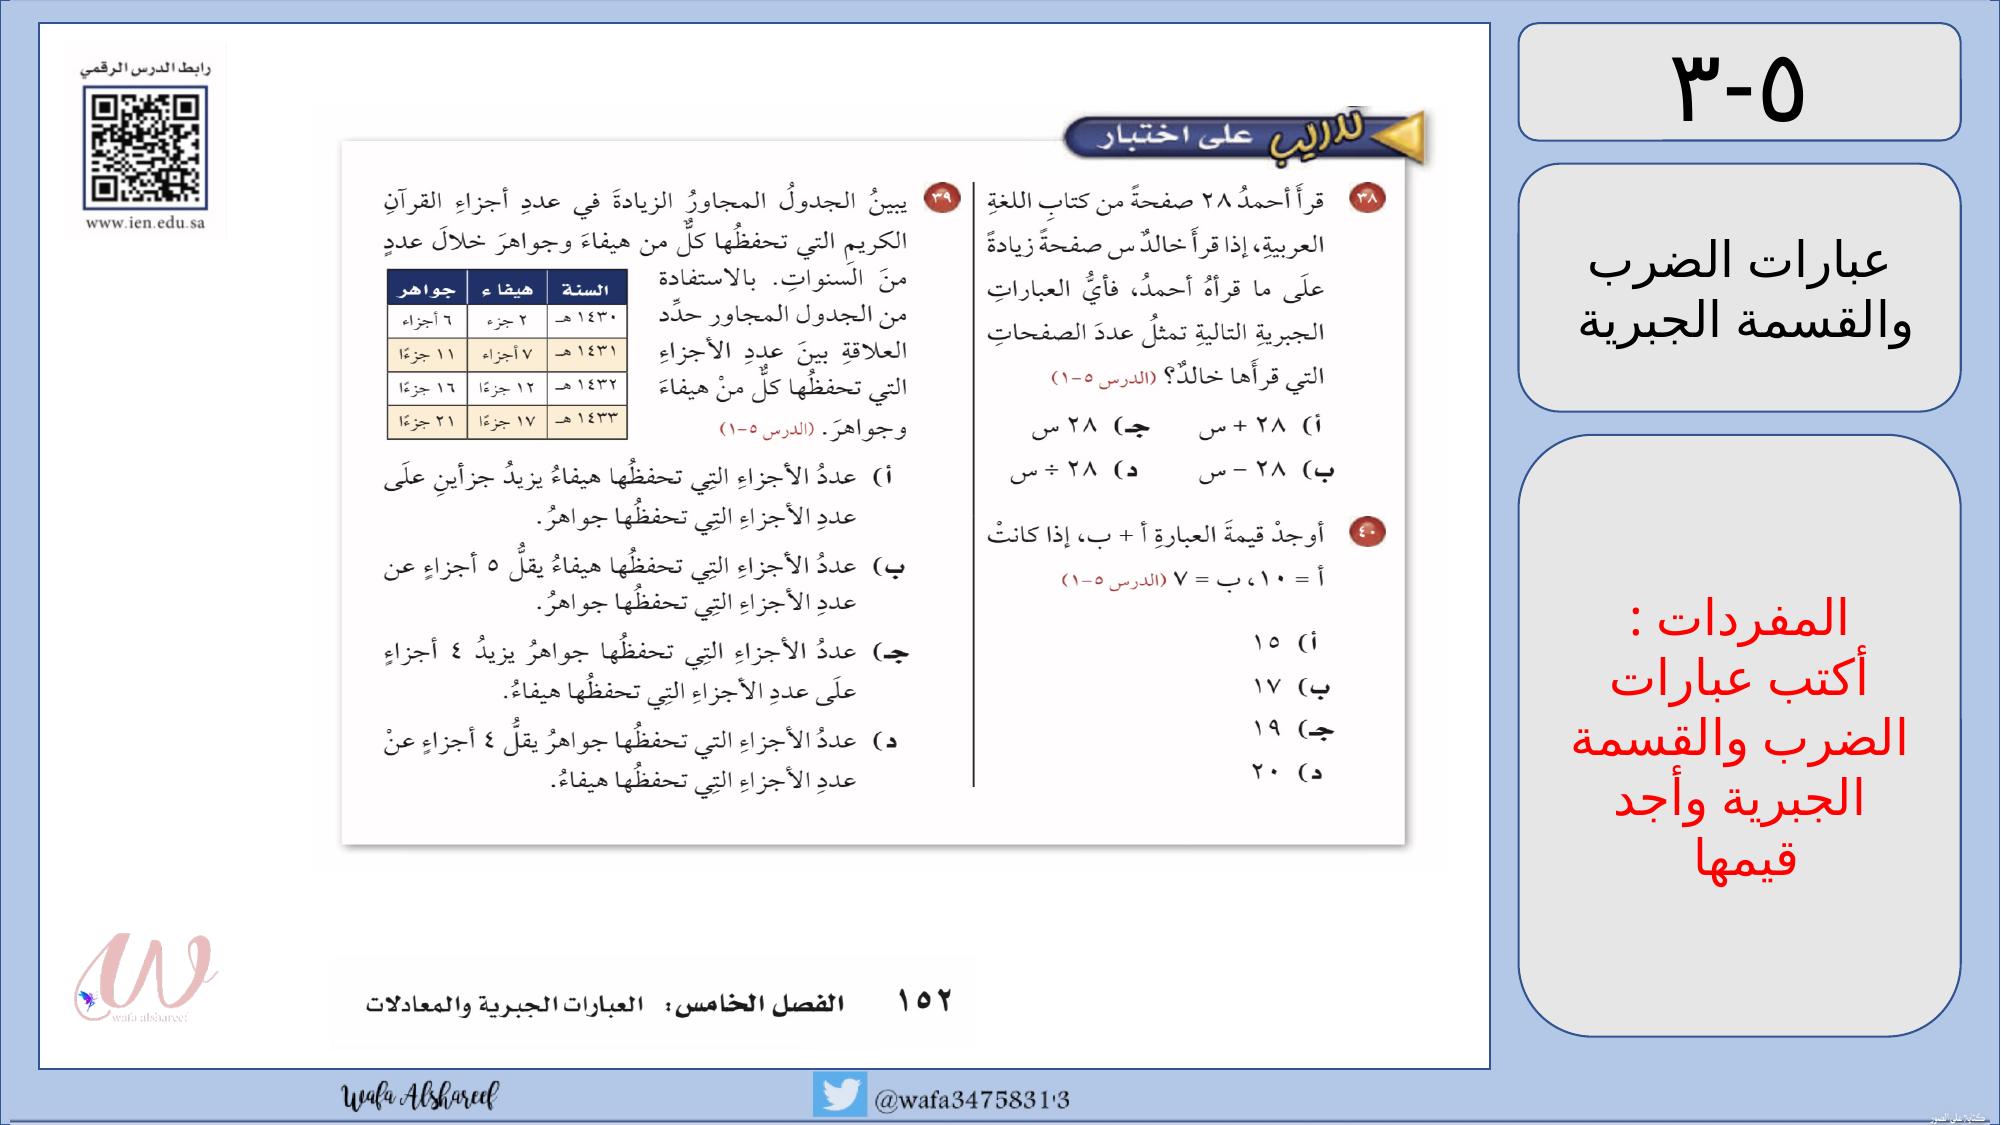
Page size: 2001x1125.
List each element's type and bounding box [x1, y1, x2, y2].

text_box [1990, 0, 2000, 1125]
text_box [0, 0, 10, 811]
picture [0, 0, 1990, 1125]
